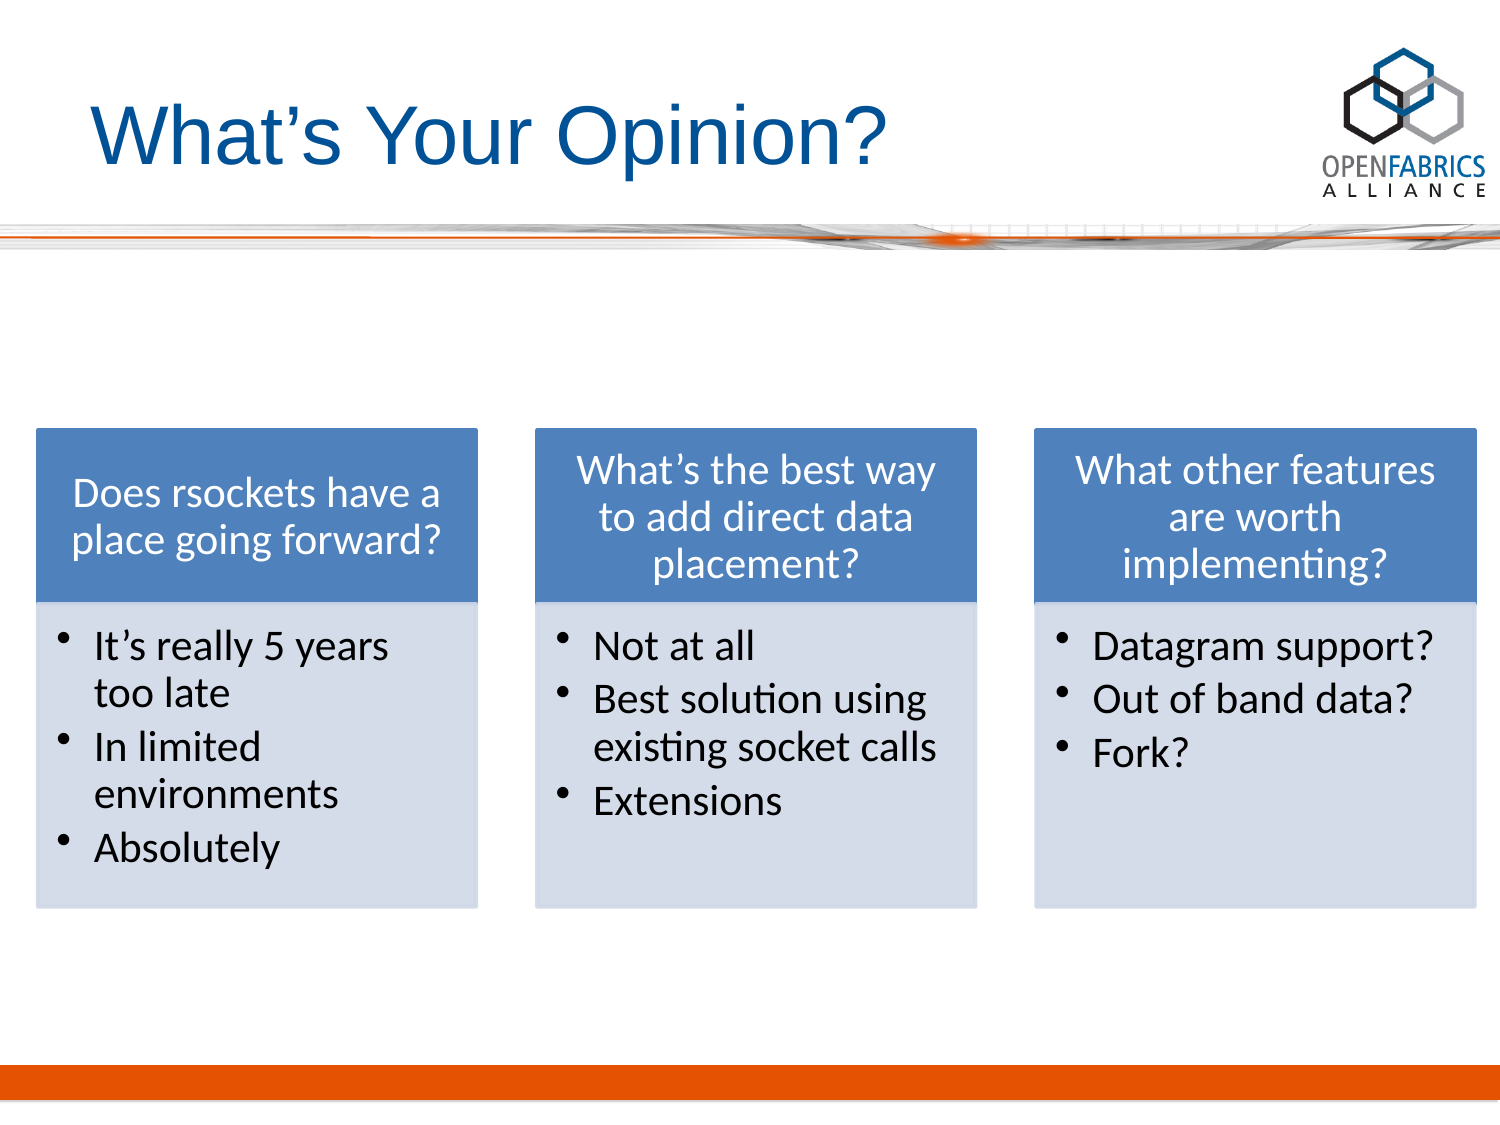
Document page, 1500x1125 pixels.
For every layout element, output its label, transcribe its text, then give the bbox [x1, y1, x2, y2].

picture [1312, 37, 1494, 219]
title What’s Your Opinion? [75, 37, 1300, 225]
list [37, 249, 1476, 1088]
picture [0, 224, 1500, 236]
picture [0, 239, 1500, 250]
